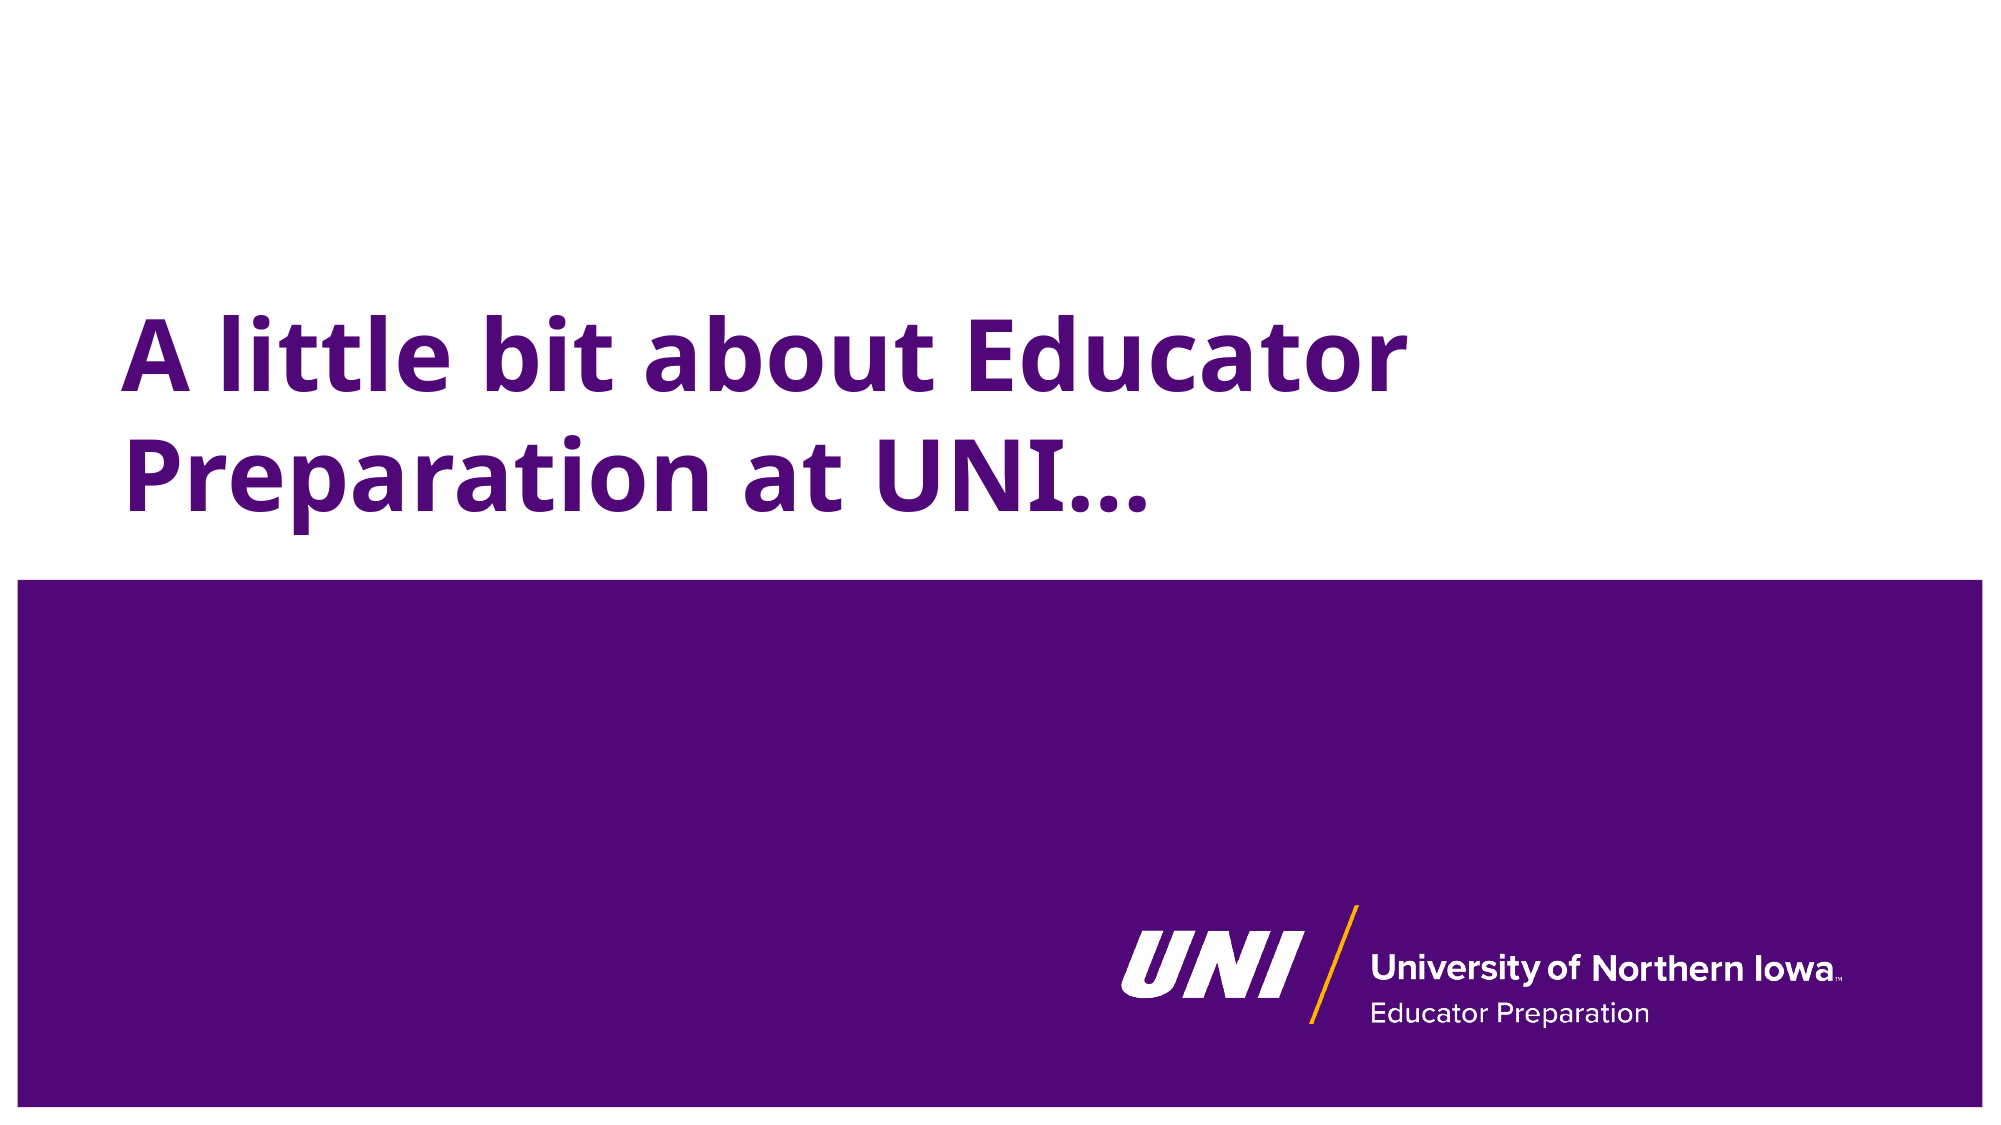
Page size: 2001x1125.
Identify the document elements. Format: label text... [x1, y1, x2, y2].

picture [1086, 857, 1940, 1108]
title A little bit about Educator Preparation at UNI… [106, 375, 1897, 547]
